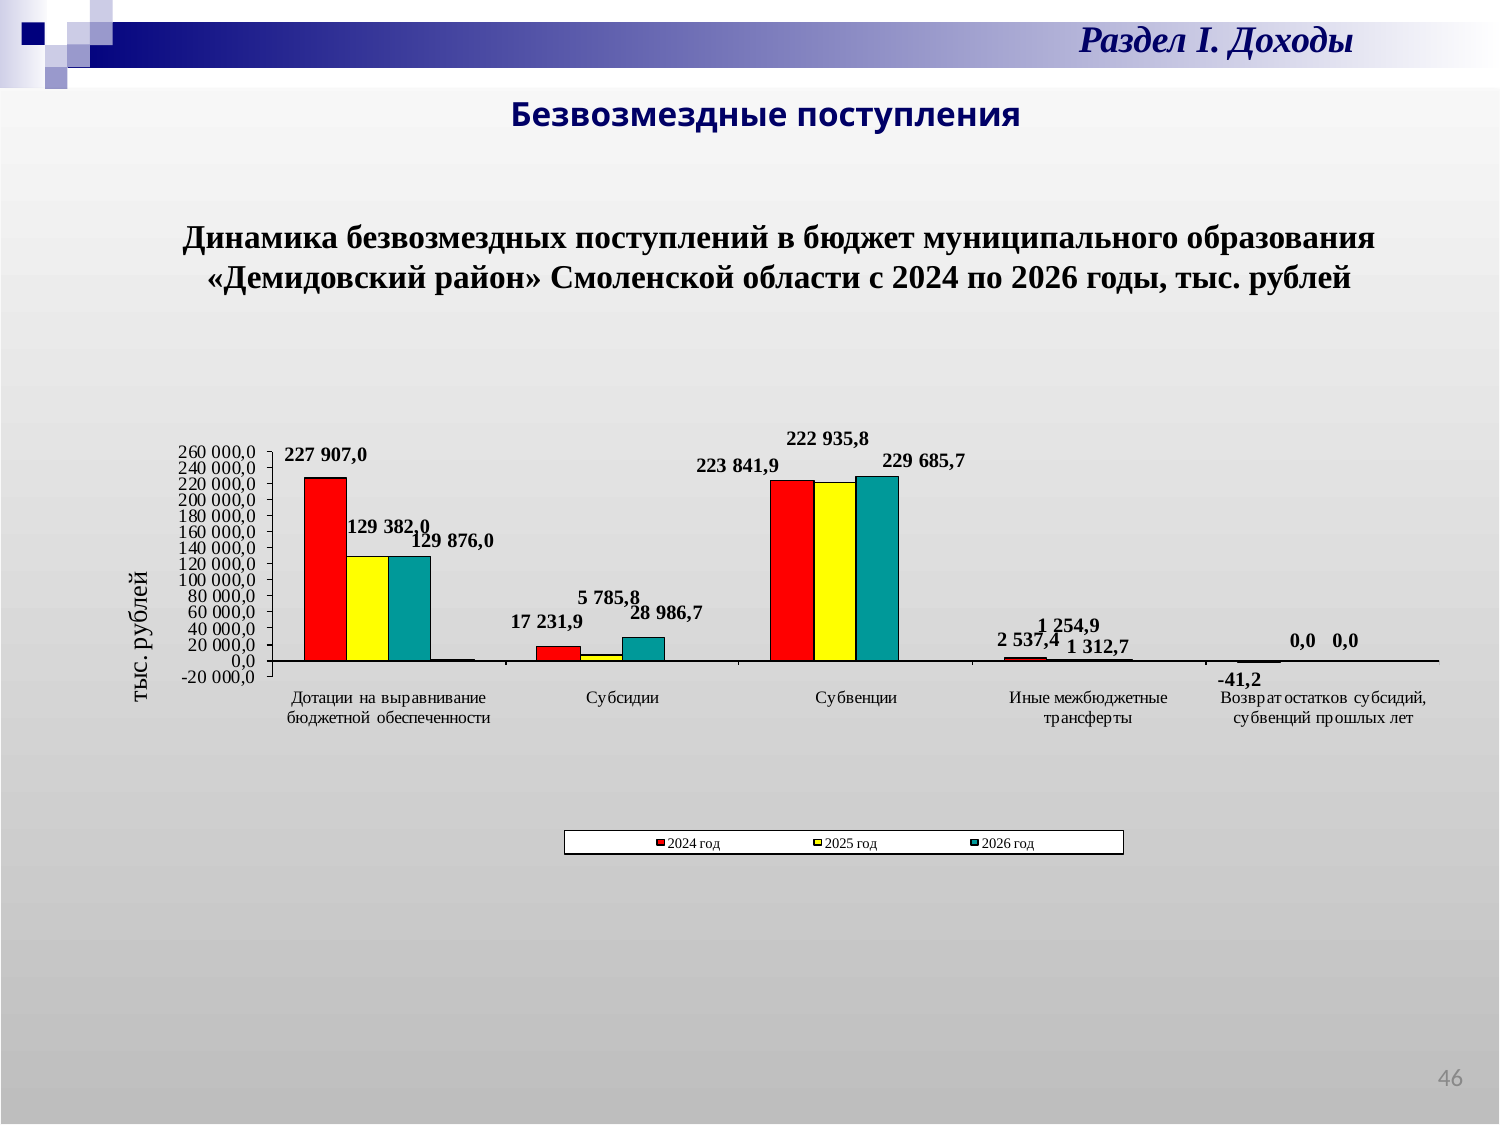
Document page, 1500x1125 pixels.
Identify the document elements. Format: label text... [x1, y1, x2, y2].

text_box [0, 89, 1500, 1125]
text_box Раздел I. Доходы [938, 7, 1495, 67]
text_box Динамика безвозмездных поступлений в бюджет муниципального образования «Демидовский район» Смоленской области с 2024 по 2026 годы, тыс. рублей [123, 208, 1437, 303]
table_cell [689, 22, 693, 67]
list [111, 415, 1449, 866]
text_box [778, 22, 783, 67]
text_box Безвозмездные поступления [129, 85, 1403, 141]
text_box 46 [1328, 1046, 1479, 1107]
